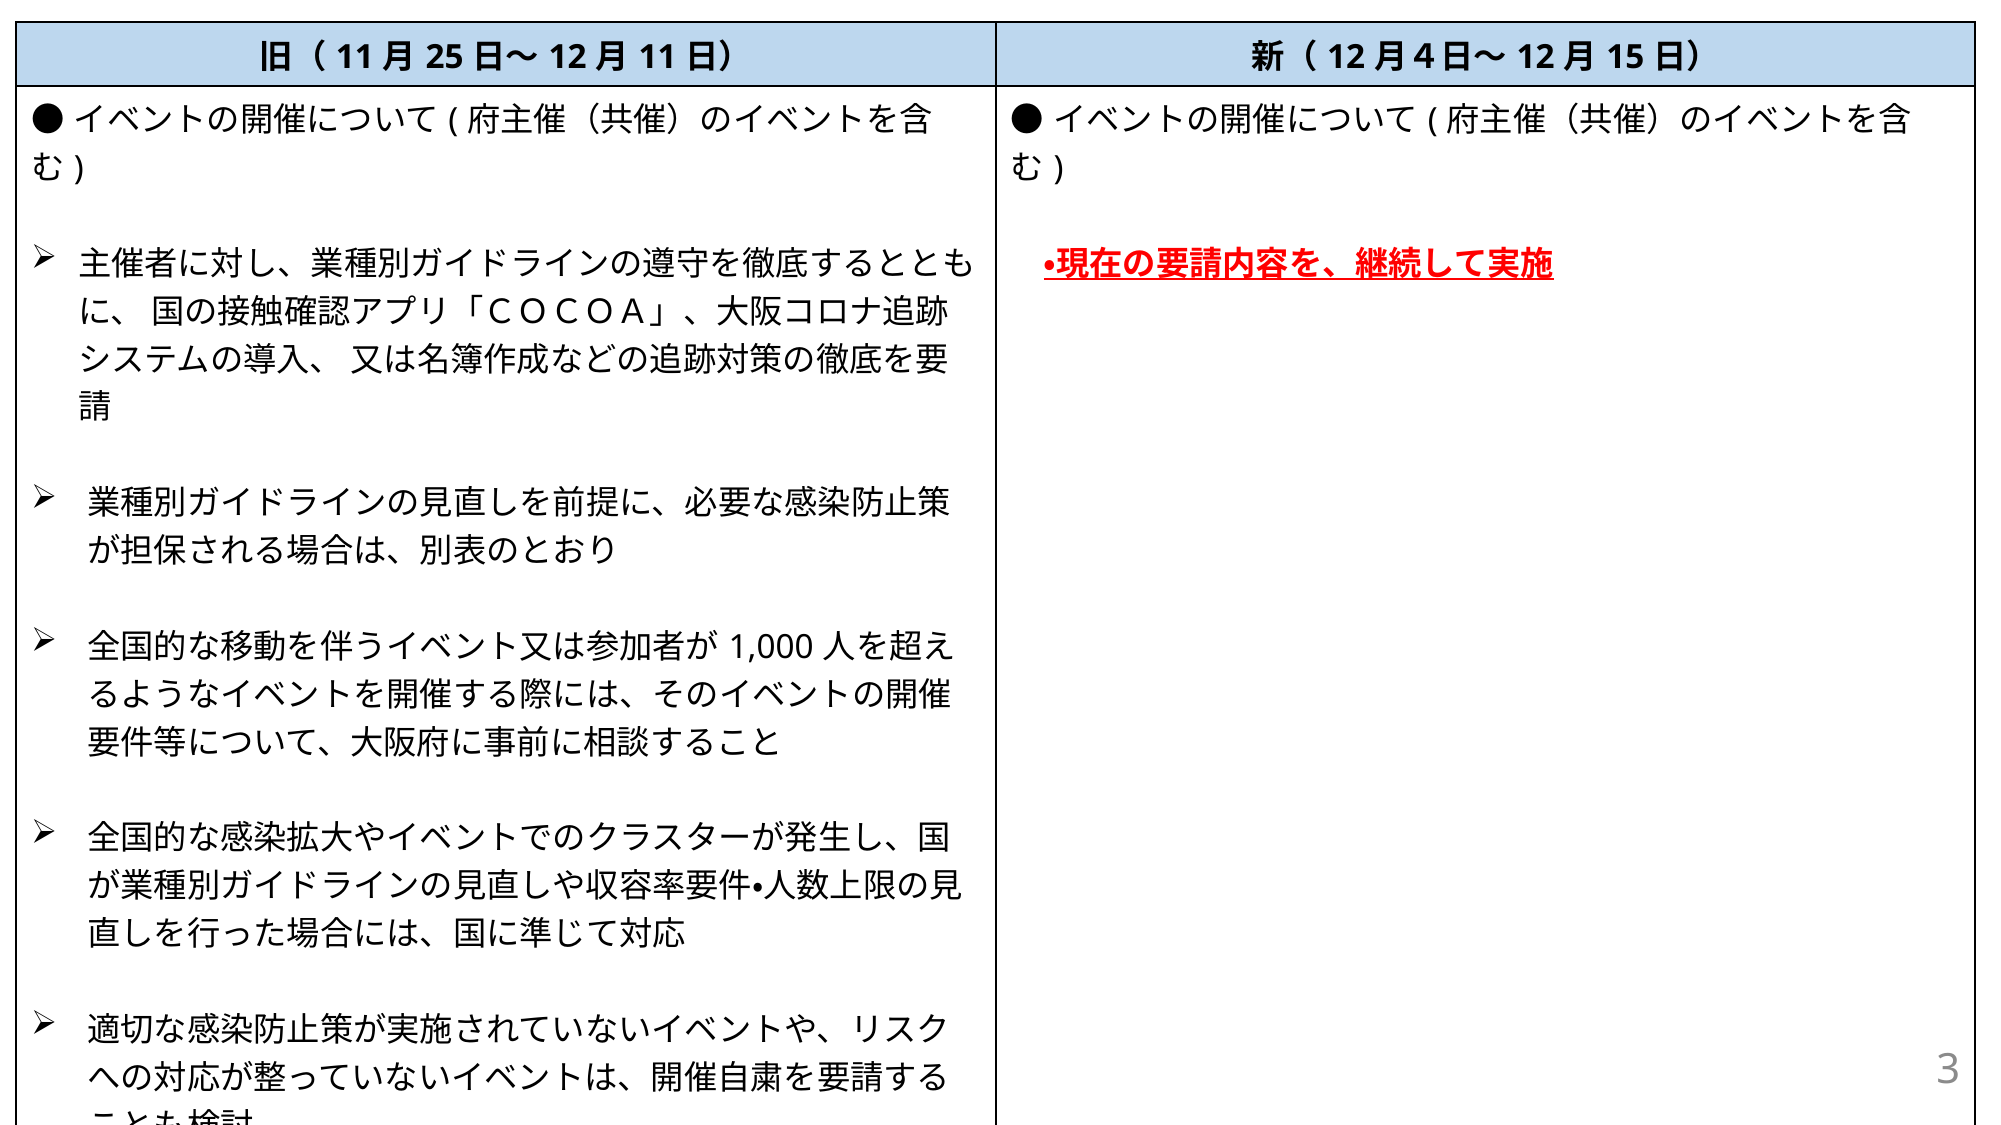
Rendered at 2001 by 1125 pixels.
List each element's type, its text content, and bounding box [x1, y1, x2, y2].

table_header 新（12月４日～12月15日） [997, 23, 1974, 85]
slide_number 3 [1525, 1040, 1976, 1101]
table_header 旧（11月25日～12月11日） [17, 23, 995, 85]
table_cell ●イベントの開催について(府主催（共催）のイベントを含む) 主催者に対し、業種別ガイドラインの遵守を徹底するとともに、 国の接触確認アプリ「ＣＯＣＯＡ」、大阪コロナ追跡システムの導入、 又は名簿作成などの追跡対策の徹底を要請 業種別ガイドラインの見直しを前提に、必要な感染防止策が担保される場合は、別表のとおり 全国的な移動を伴うイベント又は参加者が1,000人を超えるようなイベントを開催する際には、そのイベントの開催要件等について、大阪府に事前に相談すること 全国的な感染拡大やイベントでのクラスターが発生し、国が業種別ガイドラインの見直しや収容率要件・人数上限の見直しを行った場合には、国に準じて対応 適切な感染防止策が実施されていないイベントや、リスクへの対応が整っていないイベントは、開催自粛を要請することも検討 [17, 87, 995, 1125]
table_cell ●イベントの開催について(府主催（共催）のイベントを含む) ・現在の要請内容を、継続して実施 [997, 87, 1974, 1125]
